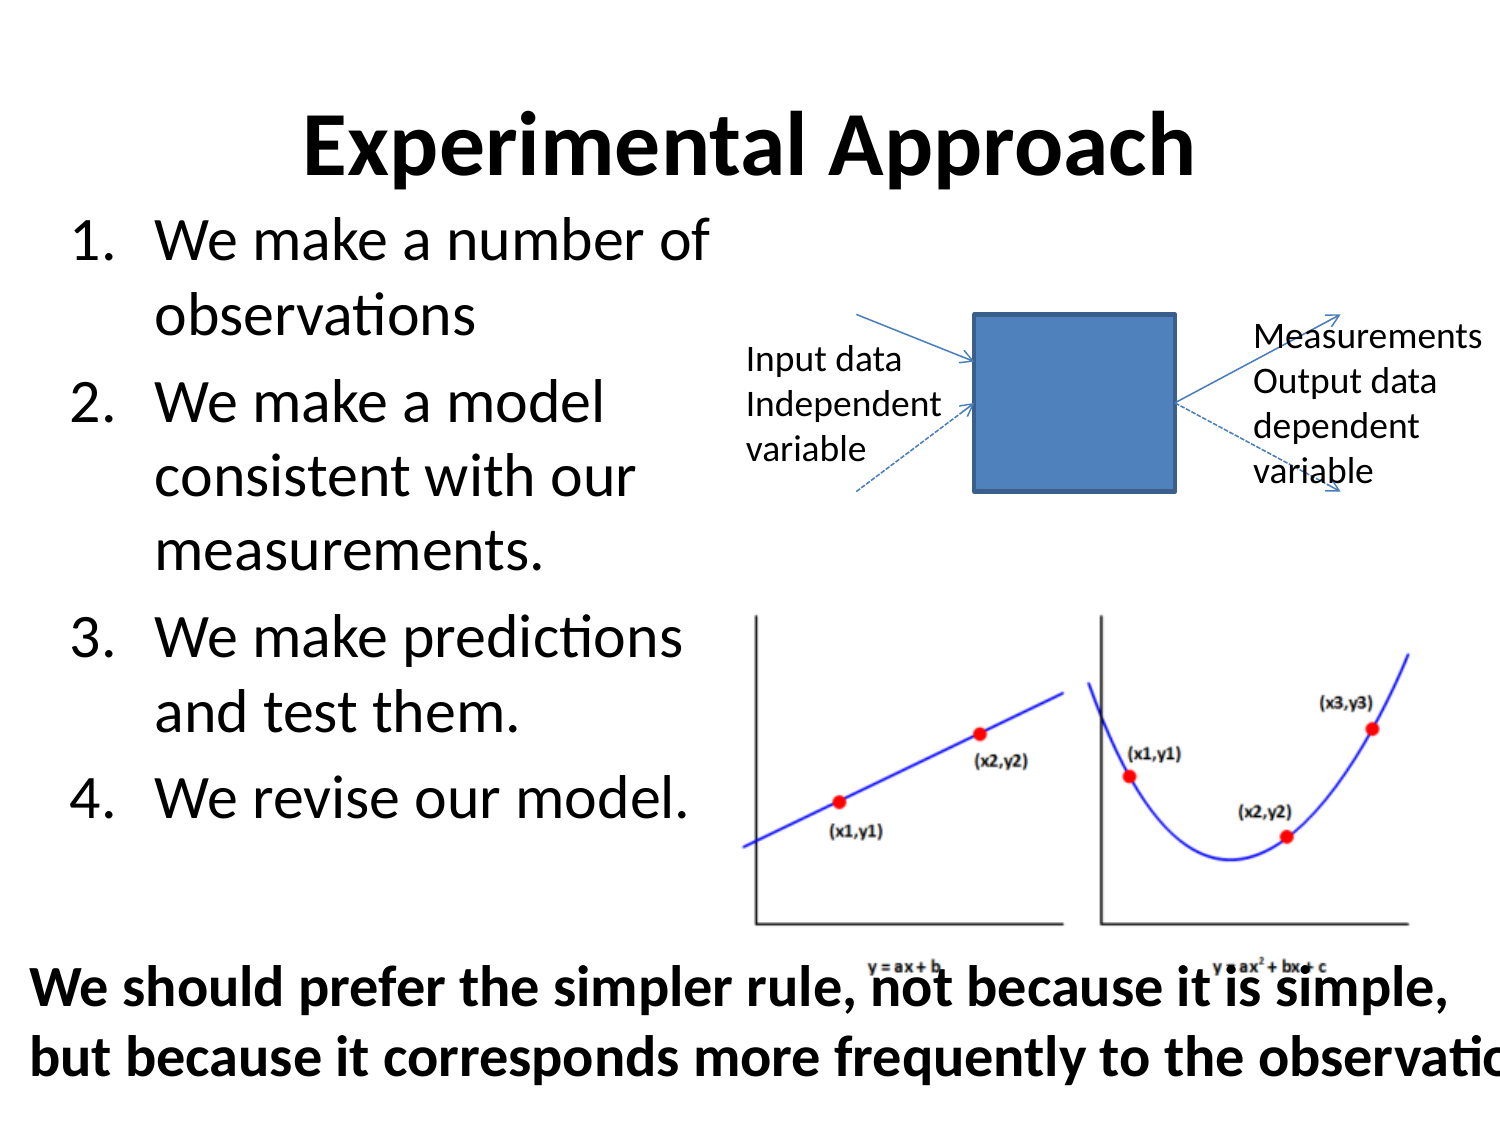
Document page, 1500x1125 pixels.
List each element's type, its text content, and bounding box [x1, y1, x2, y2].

picture [730, 609, 1419, 990]
text_box Input data Independent variable [731, 326, 850, 477]
title Experimental Approach [75, 45, 1425, 233]
list We make a number of observations We make a model consistent with our measurements. We make predictions and test them. We revise our model. [54, 191, 730, 934]
text_box Measurements Output data dependent variable [1238, 303, 1498, 589]
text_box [856, 314, 1341, 492]
text_box We should prefer the simpler rule, not because it is simple, but because it corresponds more frequently to the observations [14, 940, 1500, 1096]
